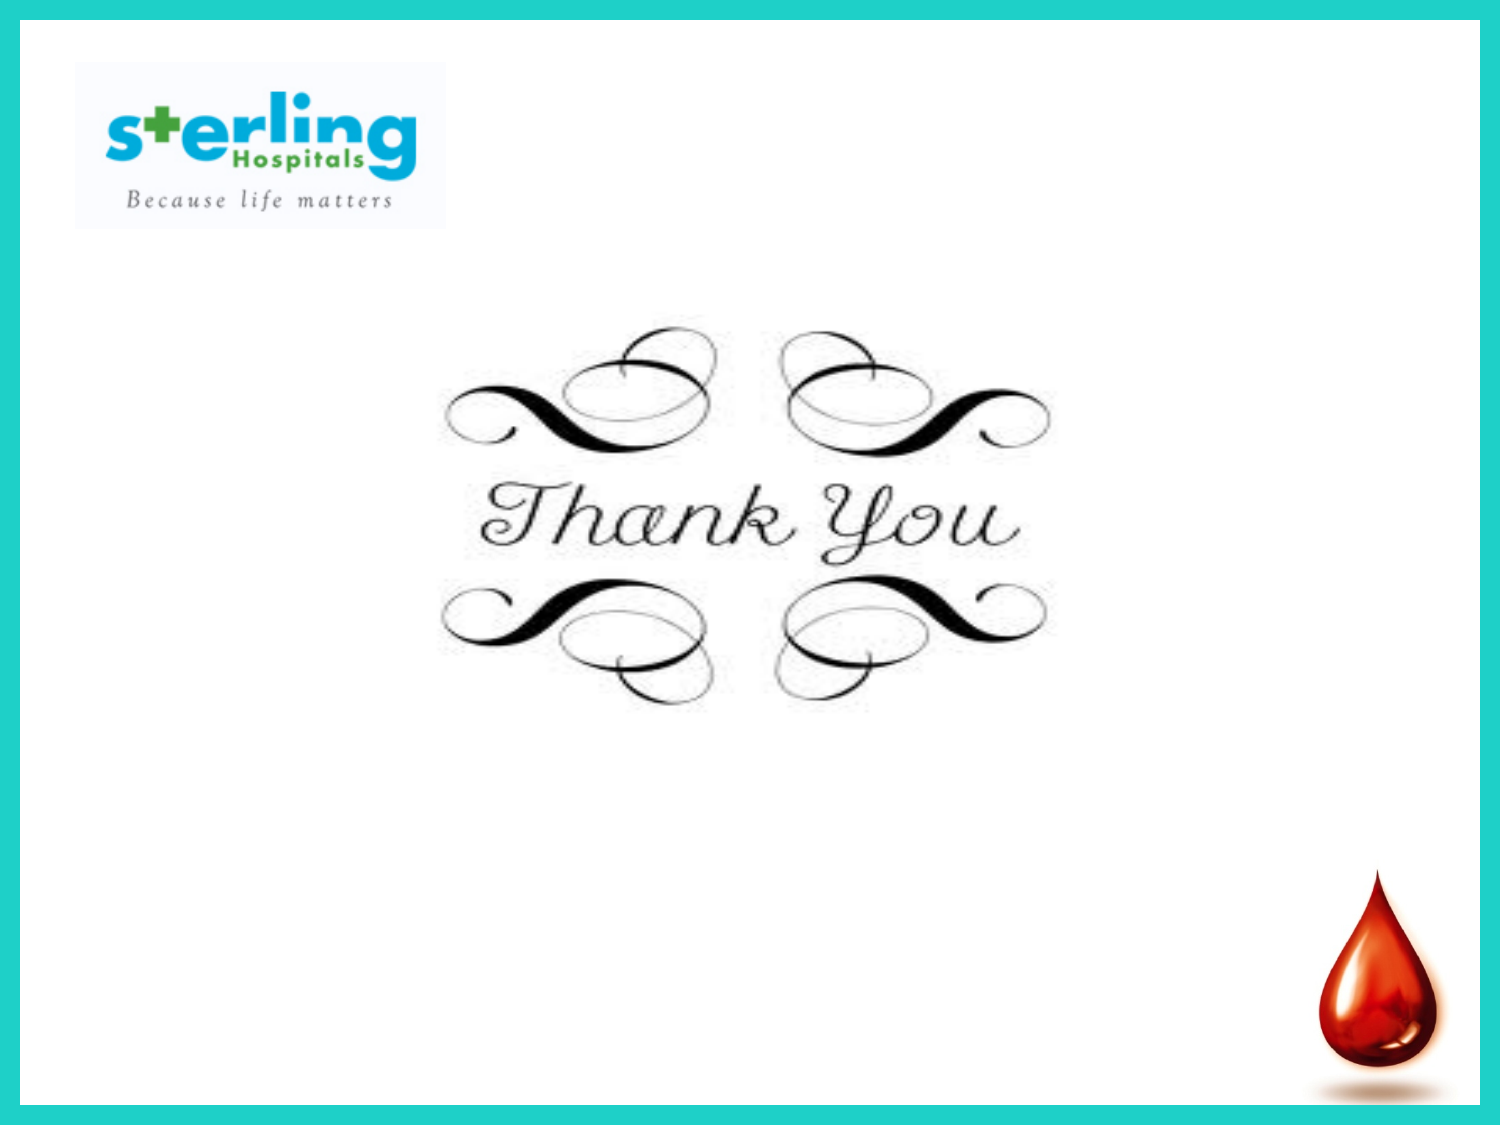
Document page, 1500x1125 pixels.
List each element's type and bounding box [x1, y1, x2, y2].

picture [74, 62, 446, 229]
picture [1274, 837, 1476, 1121]
text_box [0, 0, 1500, 1125]
picture [412, 255, 1076, 863]
